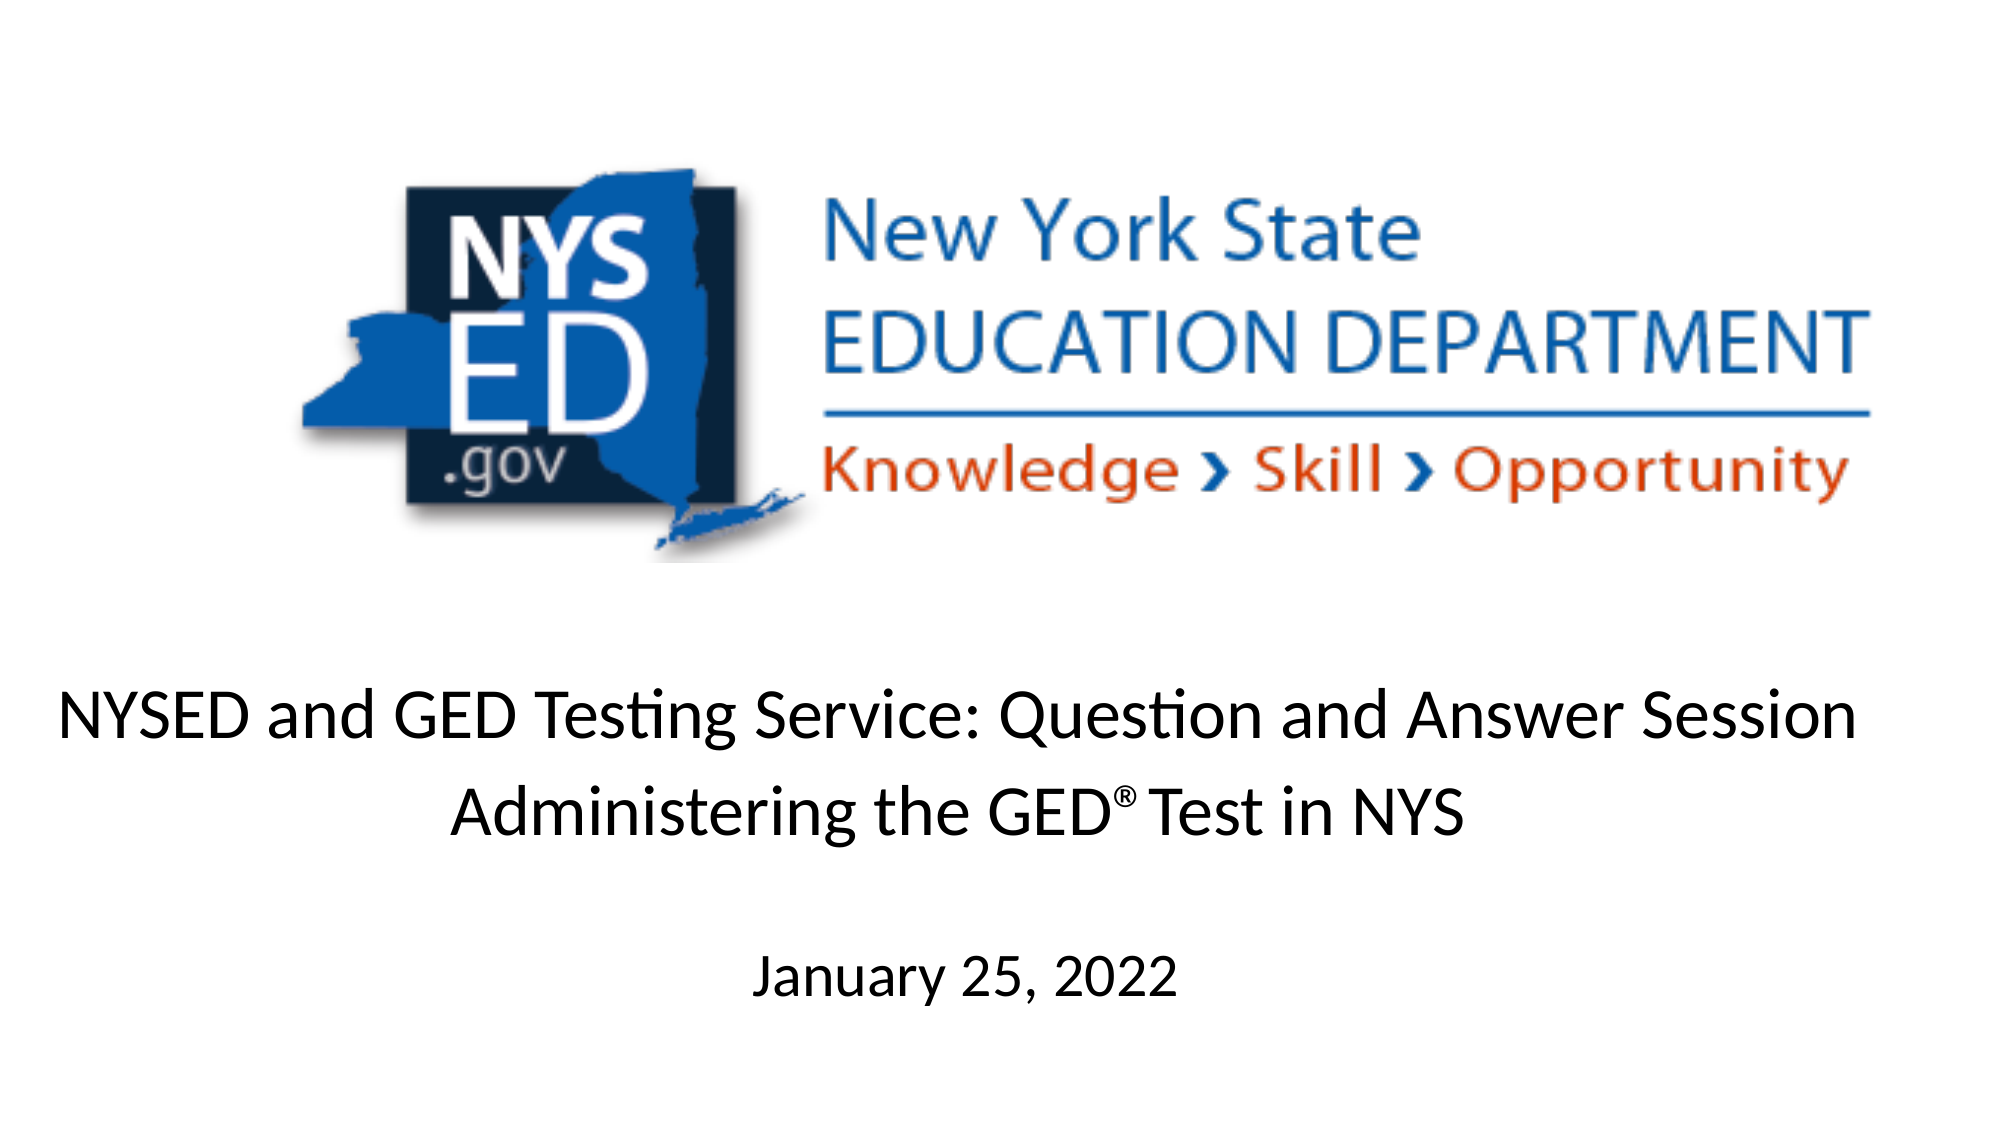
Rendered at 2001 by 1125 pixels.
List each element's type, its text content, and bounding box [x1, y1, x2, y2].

subtitle NYSED and GED Testing Service: Question and Answer Session Administering the GED®Test in NYS January 25, 2022 [41, 590, 1891, 1024]
picture [283, 155, 1891, 563]
